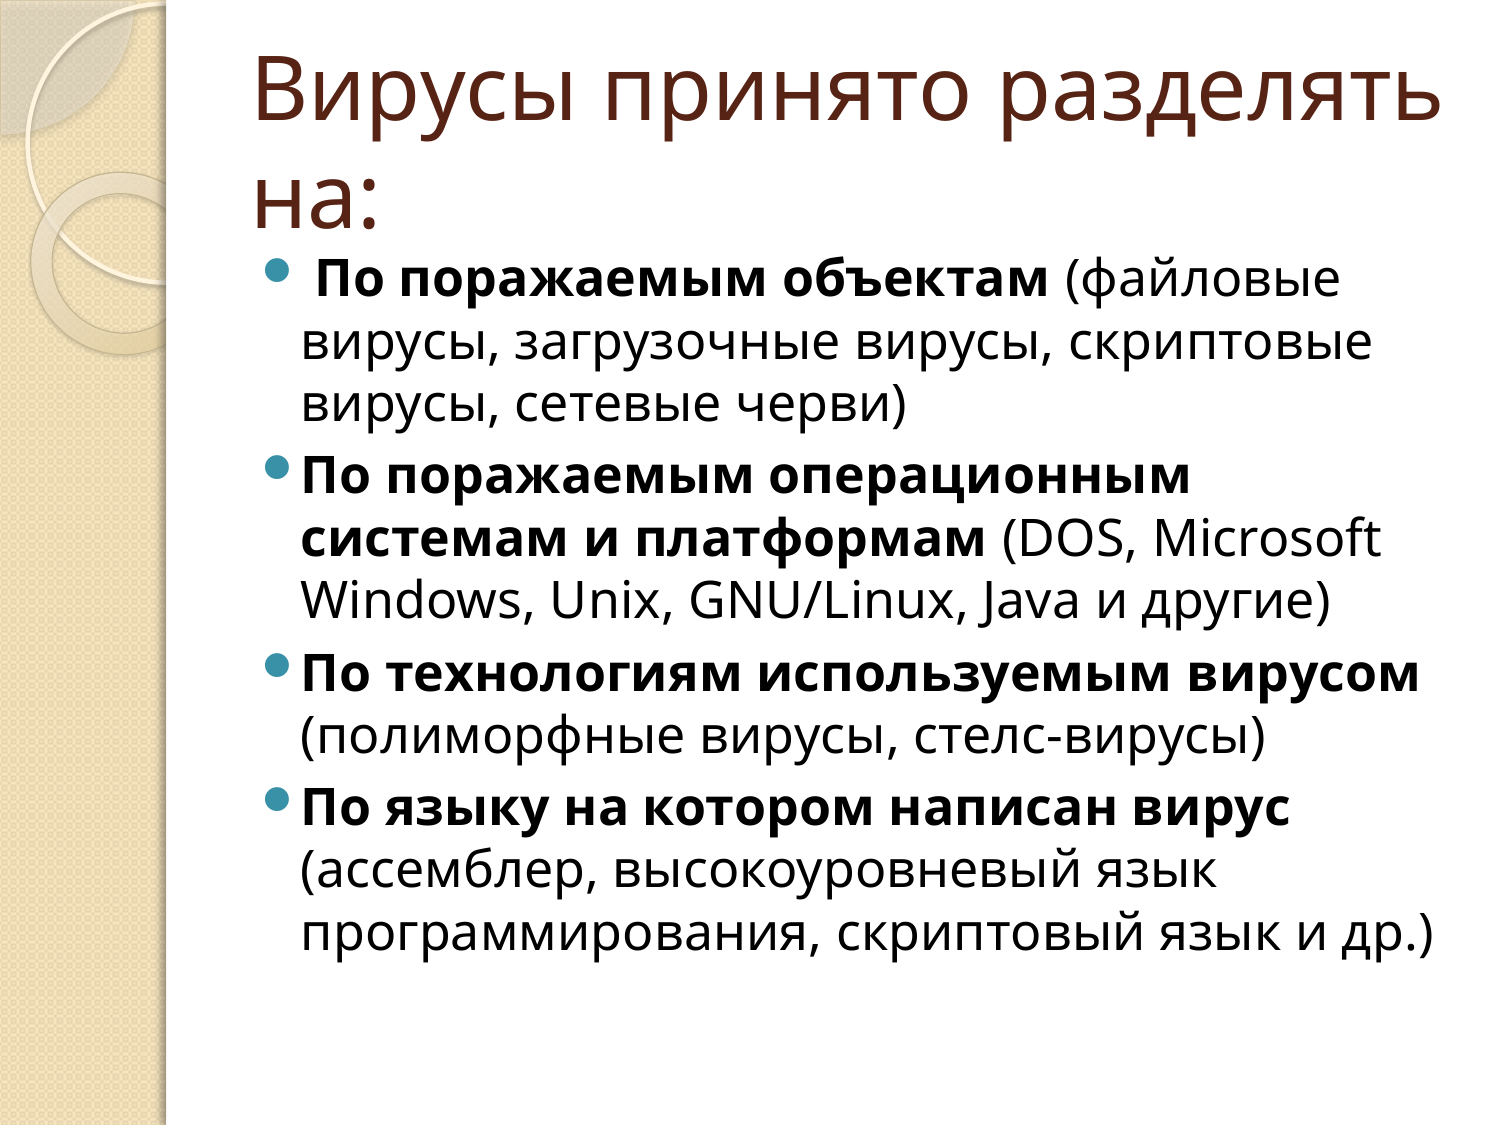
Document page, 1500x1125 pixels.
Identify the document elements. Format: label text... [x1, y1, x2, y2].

list По поражаемым объектам (файловые вирусы, загрузочные вирусы, скриптовые вирусы, сетевые черви) По поражаемым операционным системам и платформам (DOS, Microsoft Windows, Unix, GNU/Linux, Java и другие) По технологиям используемым вирусом (полиморфные вирусы, стелс-вирусы) По языку на котором написан вирус (ассемблер, высокоуровневый язык программирования, скриптовый язык и др.) [235, 237, 1466, 1025]
title Вирусы принято разделять на: [235, 45, 1466, 233]
